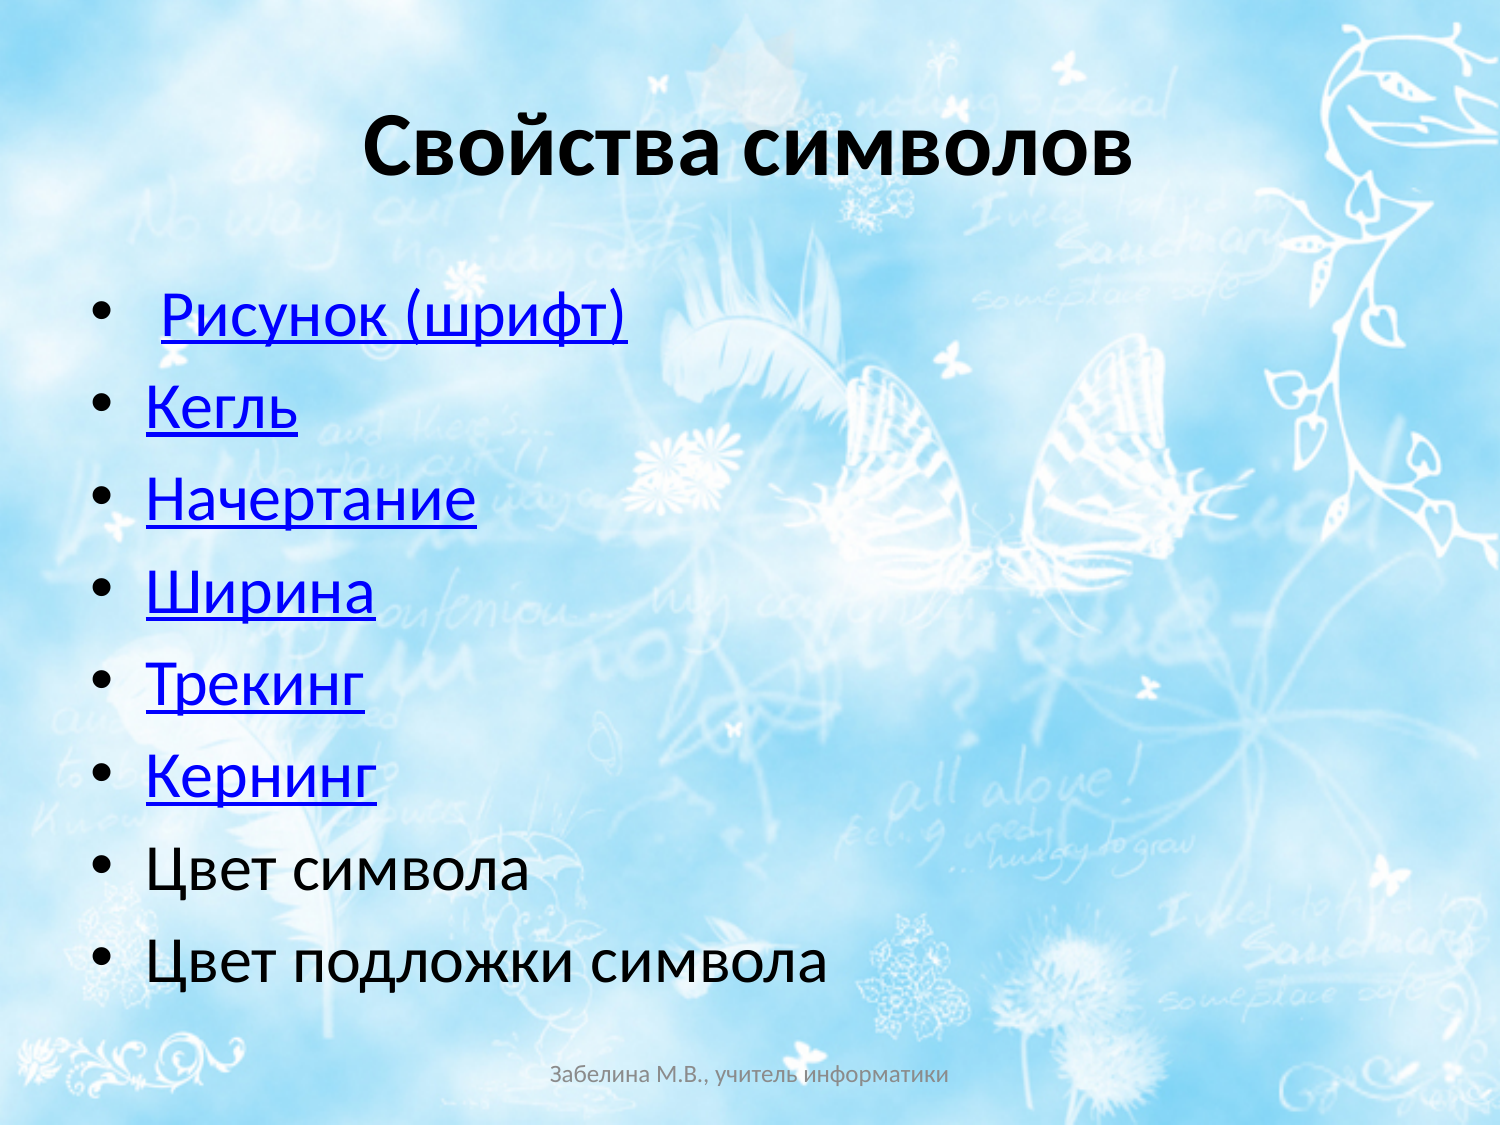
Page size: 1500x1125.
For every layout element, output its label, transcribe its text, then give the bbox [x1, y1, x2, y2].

title Свойства символов [75, 45, 1425, 233]
picture [0, 0, 1500, 1125]
footer Забелина М.В., учитель информатики [512, 1042, 988, 1103]
list Рисунок (шрифт) Кегль Начертание Ширина Трекинг Кернинг Цвет символа Цвет подложки символа [75, 262, 1425, 1005]
